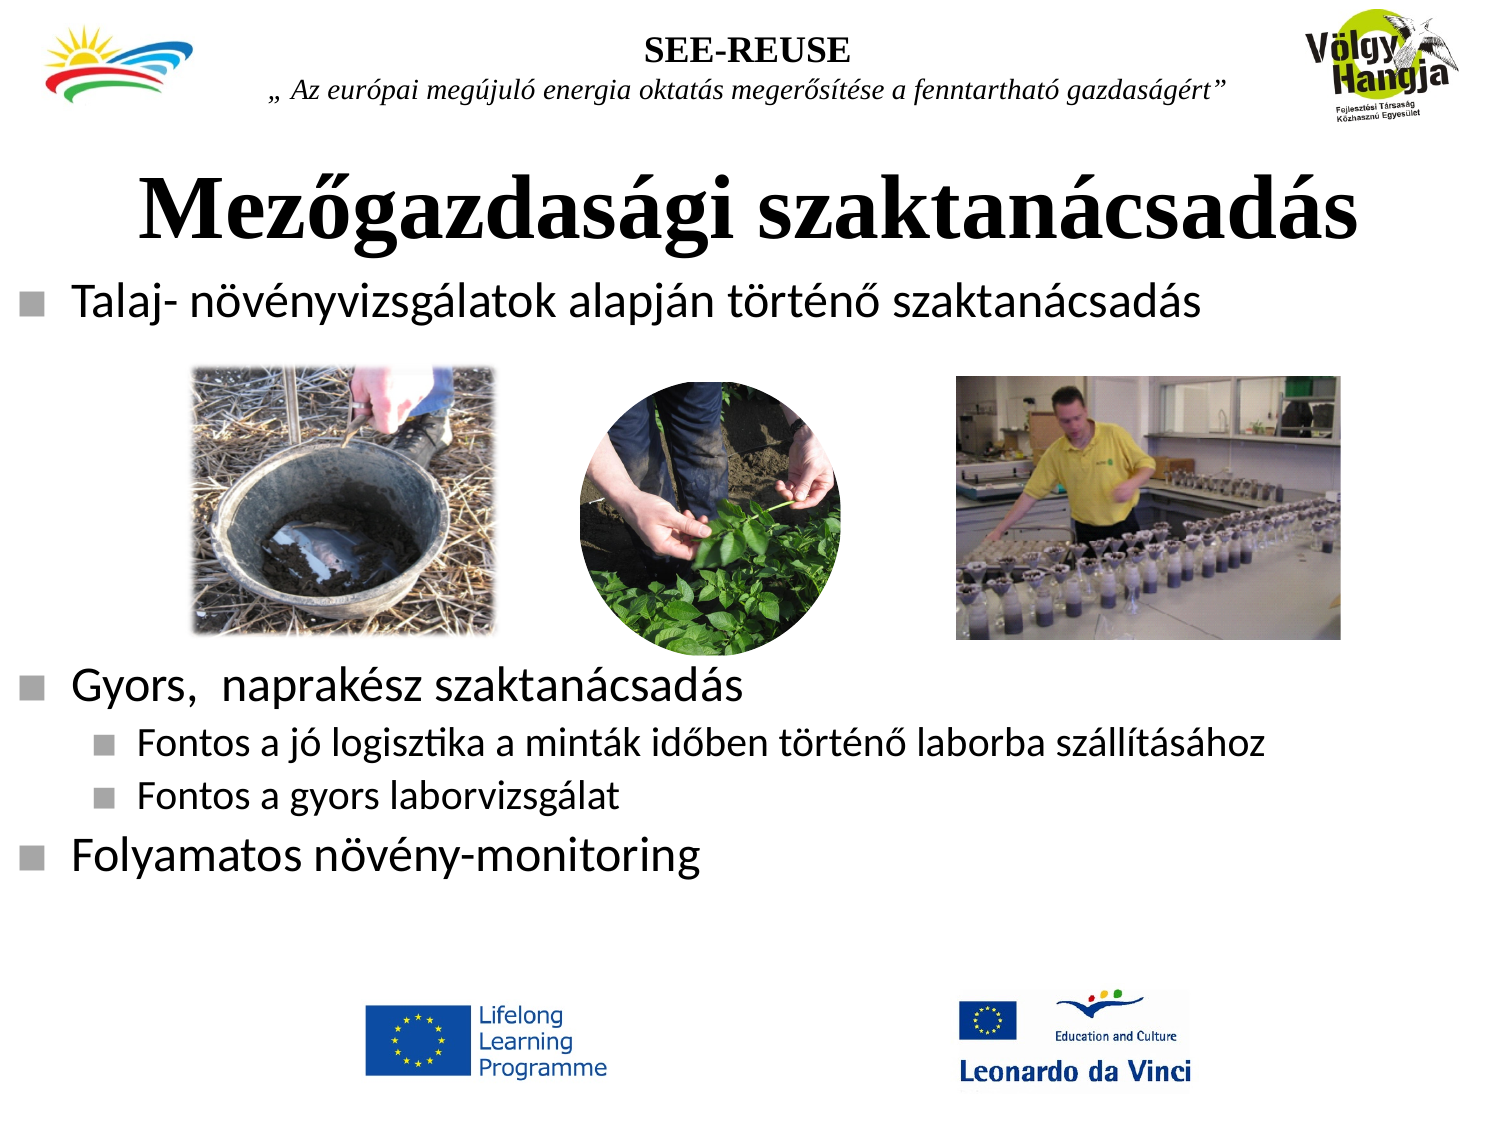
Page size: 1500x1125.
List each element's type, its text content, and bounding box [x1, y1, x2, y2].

picture [950, 980, 1199, 1095]
text_box Talaj- növényvizsgálatok alapján történő szaktanácsadás Gyors, naprakész szaktanácsadás Fontos a jó logisztika a minták időben történő laborba szállításához Fontos a gyors laborvizsgálat Folyamatos növény-monitoring [0, 267, 1500, 1010]
picture [578, 379, 842, 658]
text_box SEE-REUSE „ Az európai megújuló energia oktatás megerősítése a fenntartható gazdaságért” [194, 17, 1299, 113]
title Mezőgazdasági szaktanácsadás [75, 125, 1425, 267]
picture [1304, 9, 1459, 122]
picture [955, 375, 1341, 641]
picture [184, 361, 501, 641]
picture [40, 18, 195, 113]
picture [360, 999, 609, 1085]
